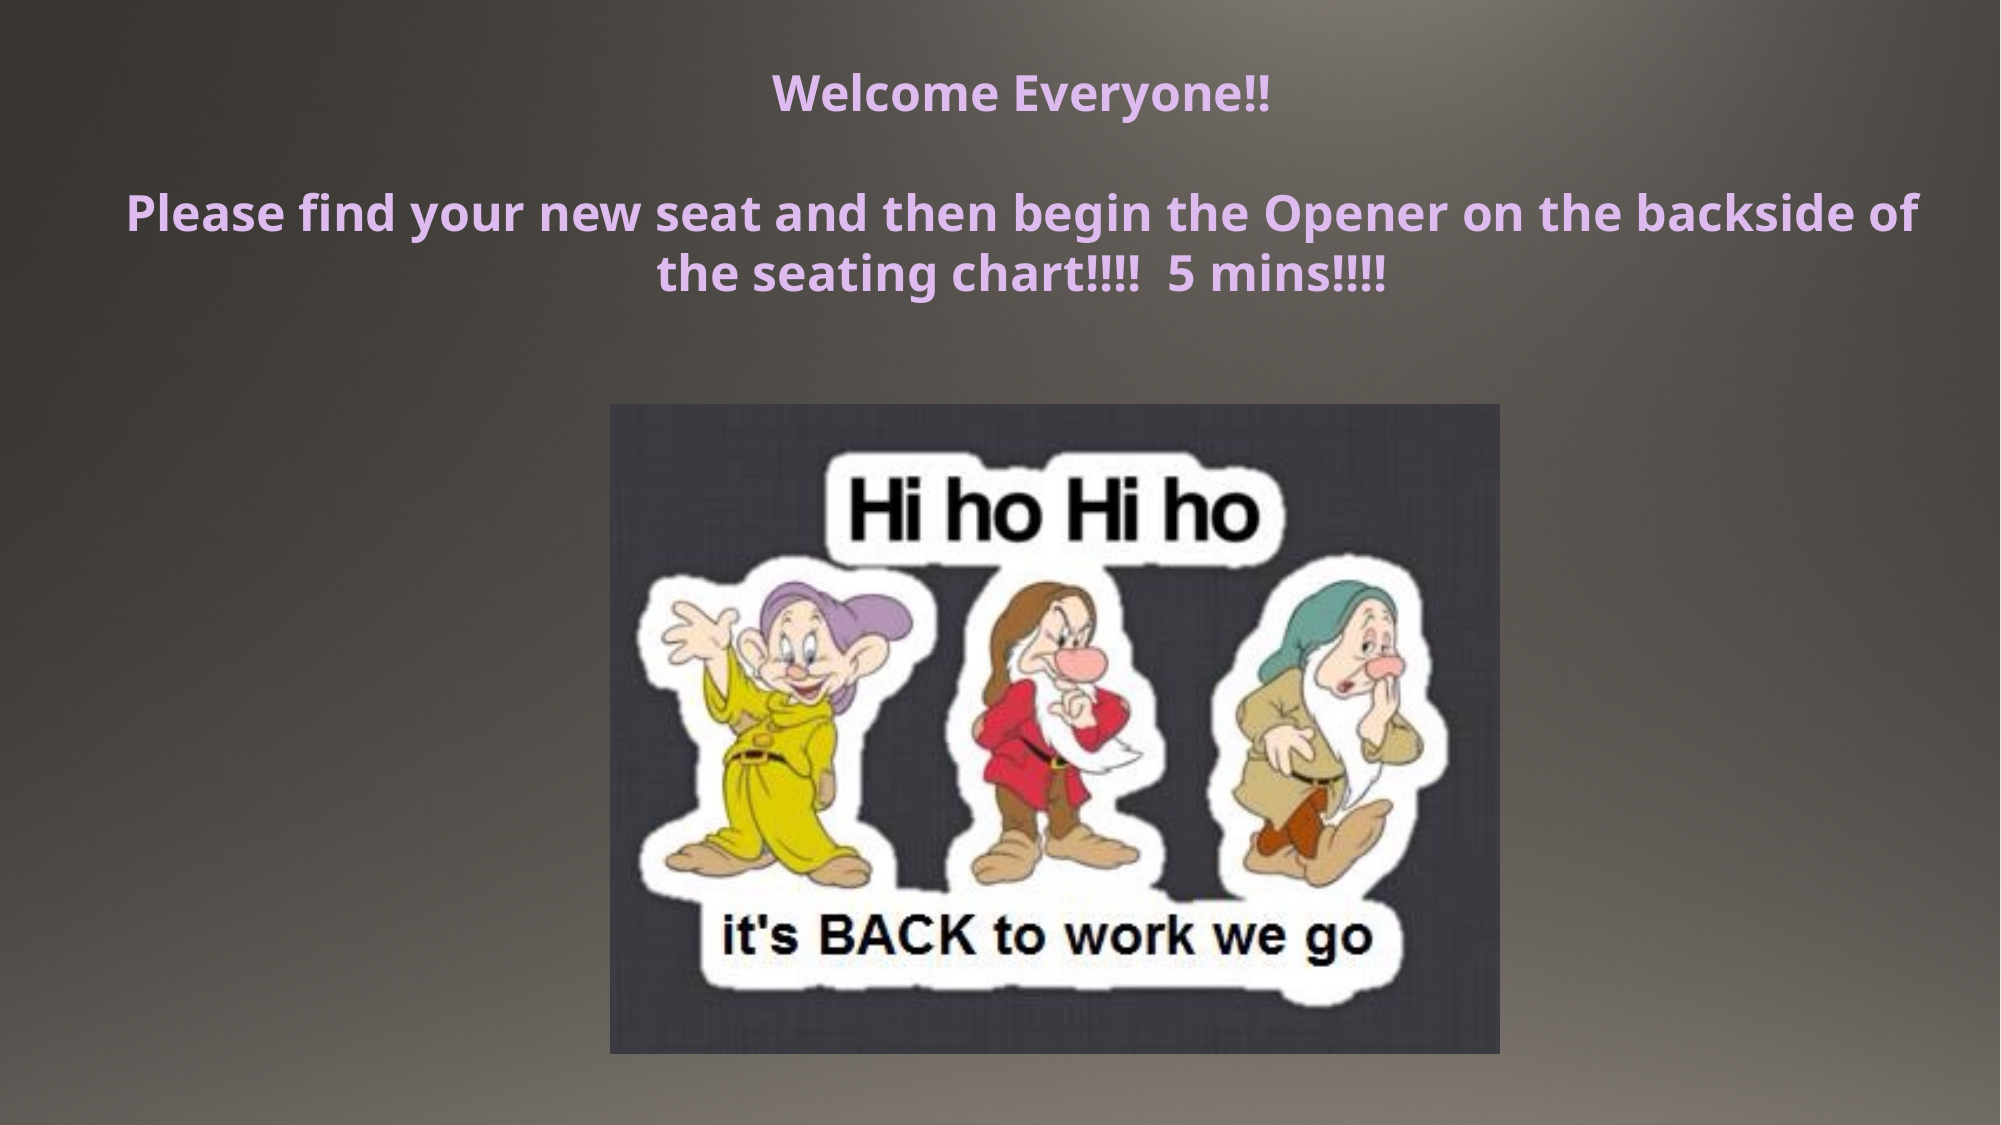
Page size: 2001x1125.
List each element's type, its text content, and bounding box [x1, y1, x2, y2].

picture [0, 0, 2001, 1125]
text_box Welcome Everyone!! Please find your new seat and then begin the Opener on the backside of the seating chart!!!! 5 mins!!!! [97, 53, 1948, 1074]
